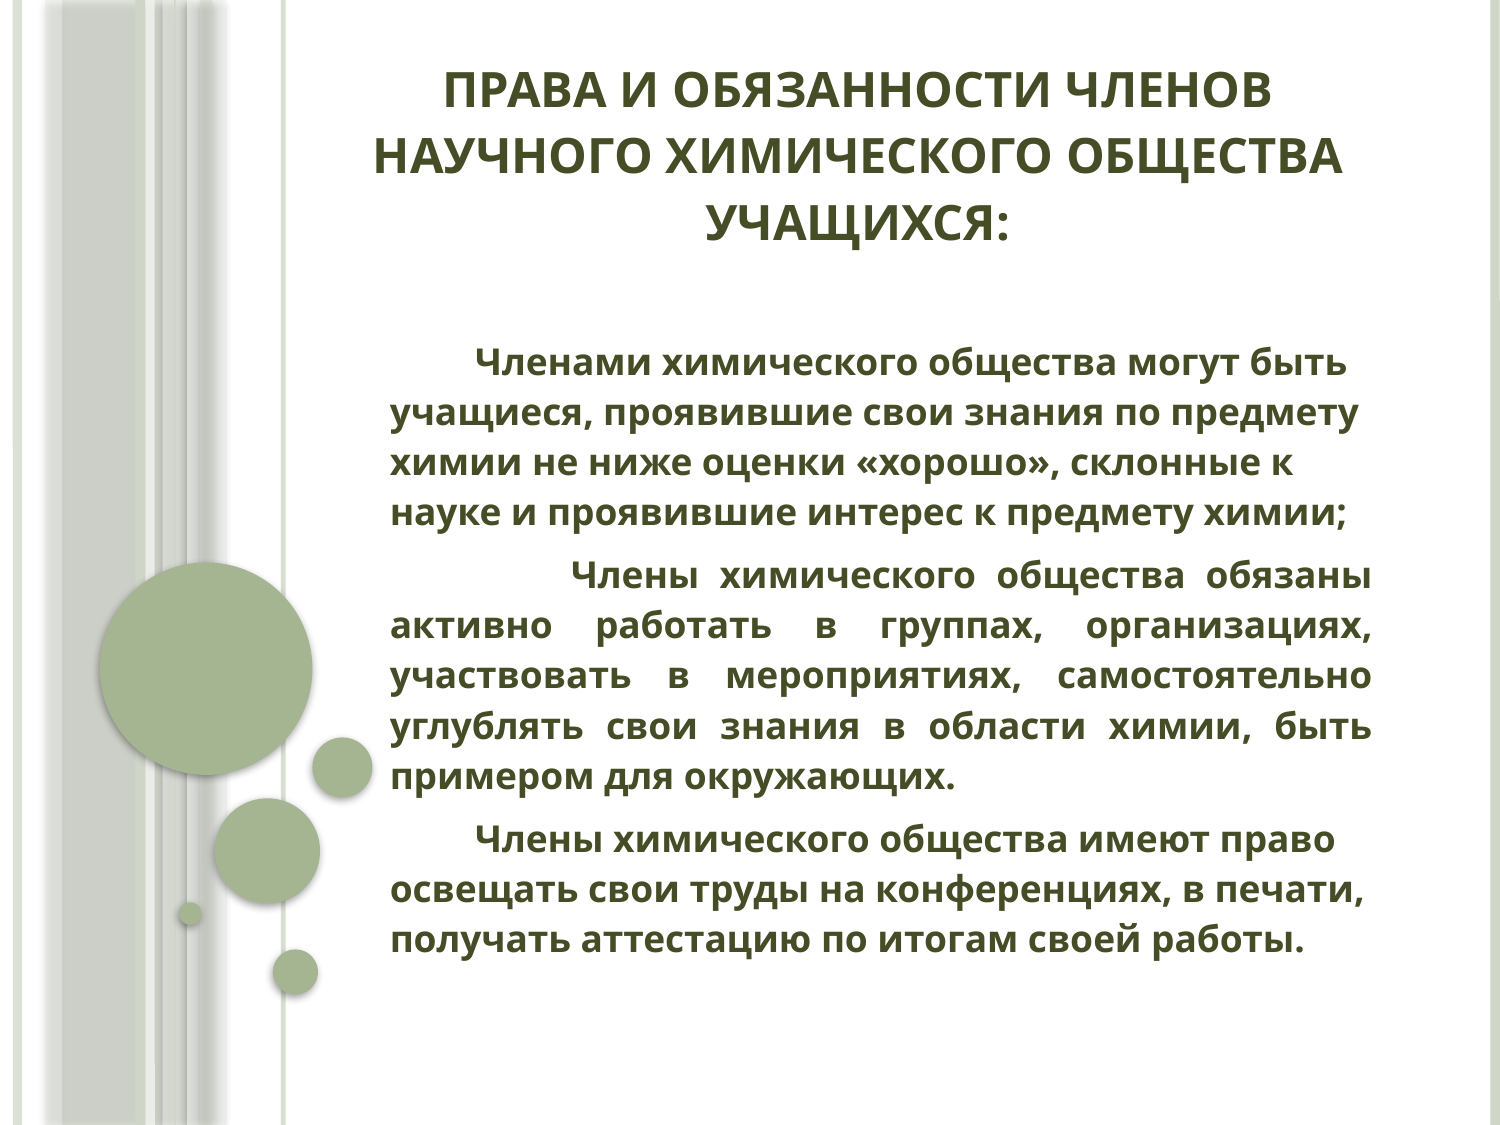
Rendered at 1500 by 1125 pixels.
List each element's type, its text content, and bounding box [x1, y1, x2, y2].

subtitle Членами химического общества могут быть учащиеся, проявившие свои знания по предмету химии не ниже оценки «хорошо», склонные к науке и проявившие интерес к предмету химии; Члены химического общества обязаны активно работать в группах, организациях, участвовать в мероприятиях, самостоятельно углублять свои знания в области химии, быть примером для окружающих. Члены химического общества имеют право освещать свои труды на конференциях, в печати, получать аттестацию по итогам своей работы. [375, 328, 1388, 1046]
title Права и обязанности членов Научного химического общества учащихся: [351, 46, 1364, 329]
